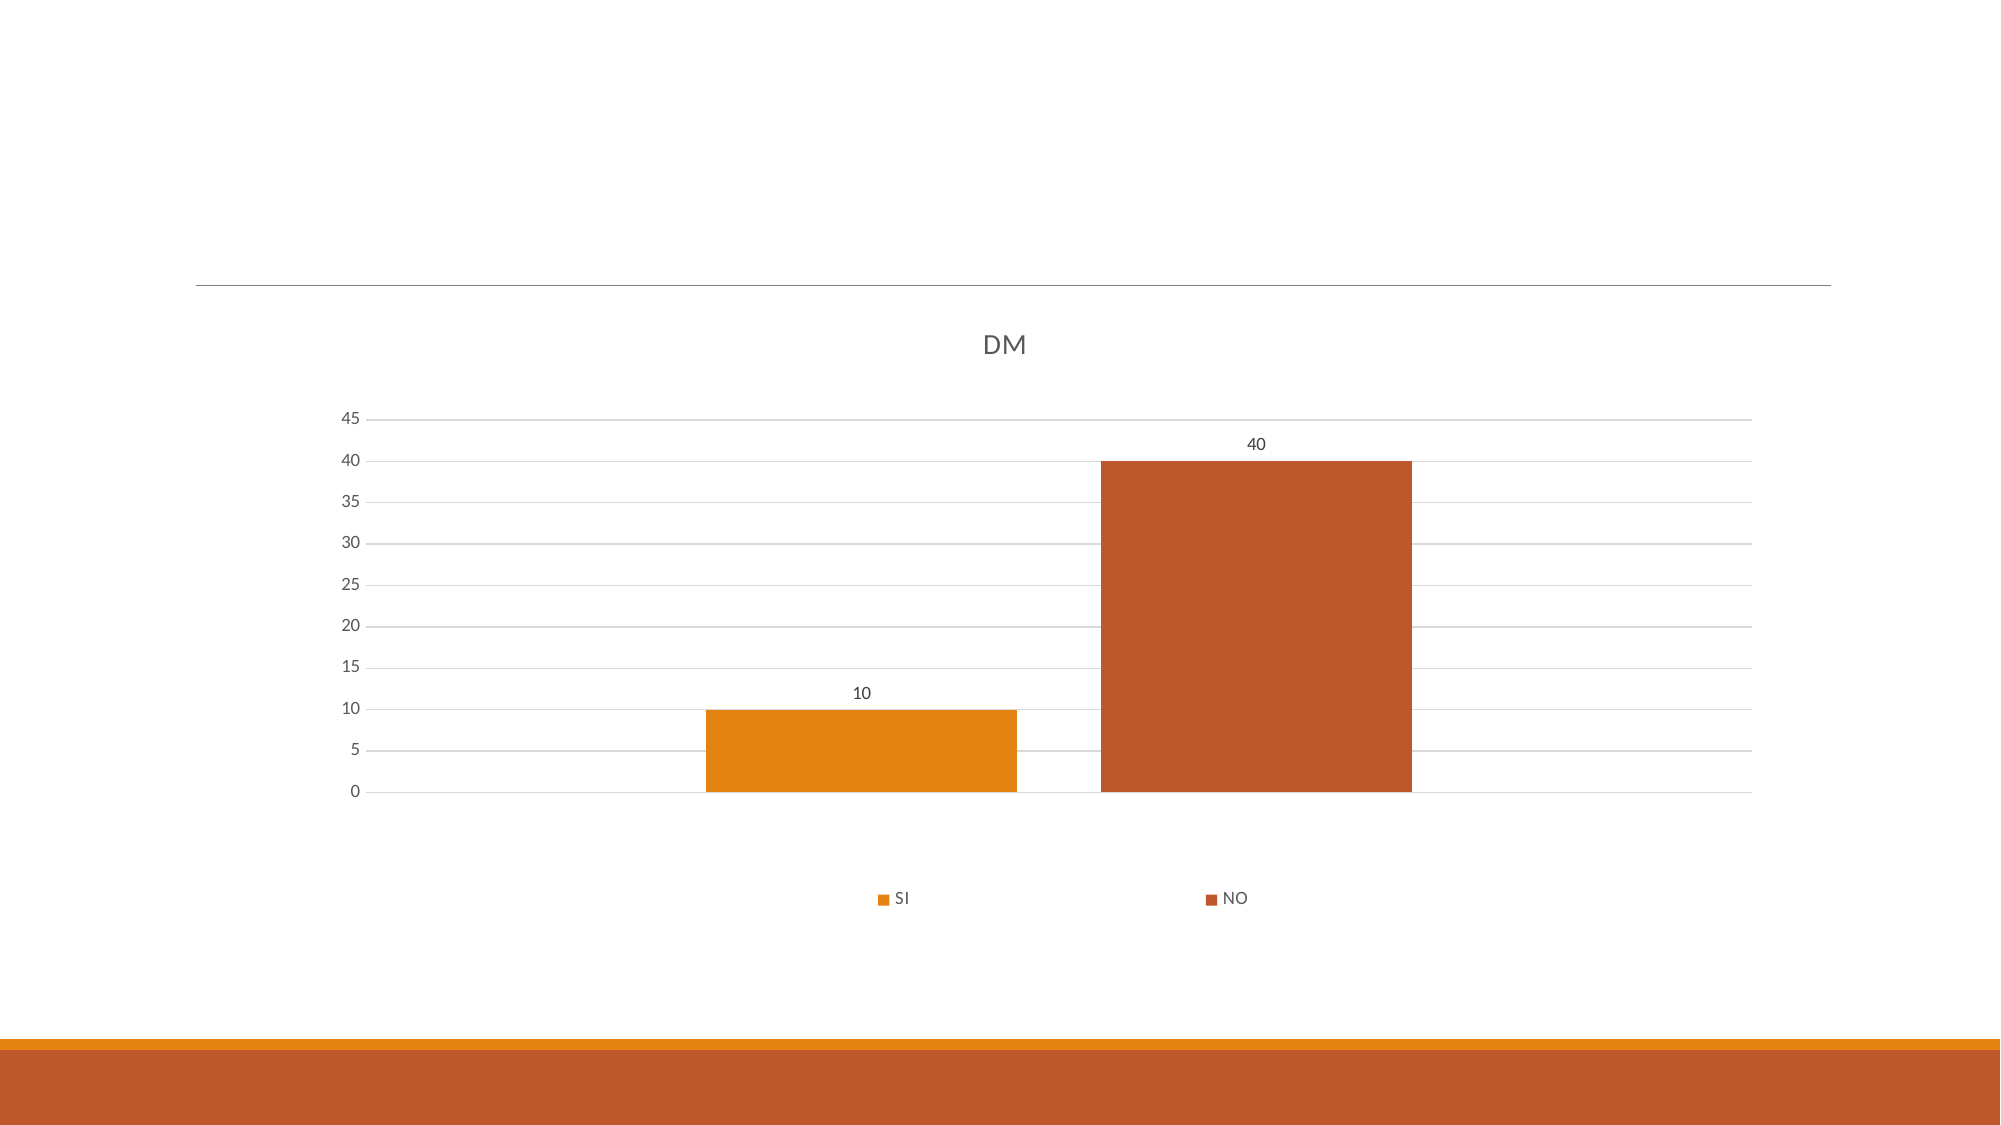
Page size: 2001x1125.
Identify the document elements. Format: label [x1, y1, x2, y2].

chart [179, 302, 1831, 964]
